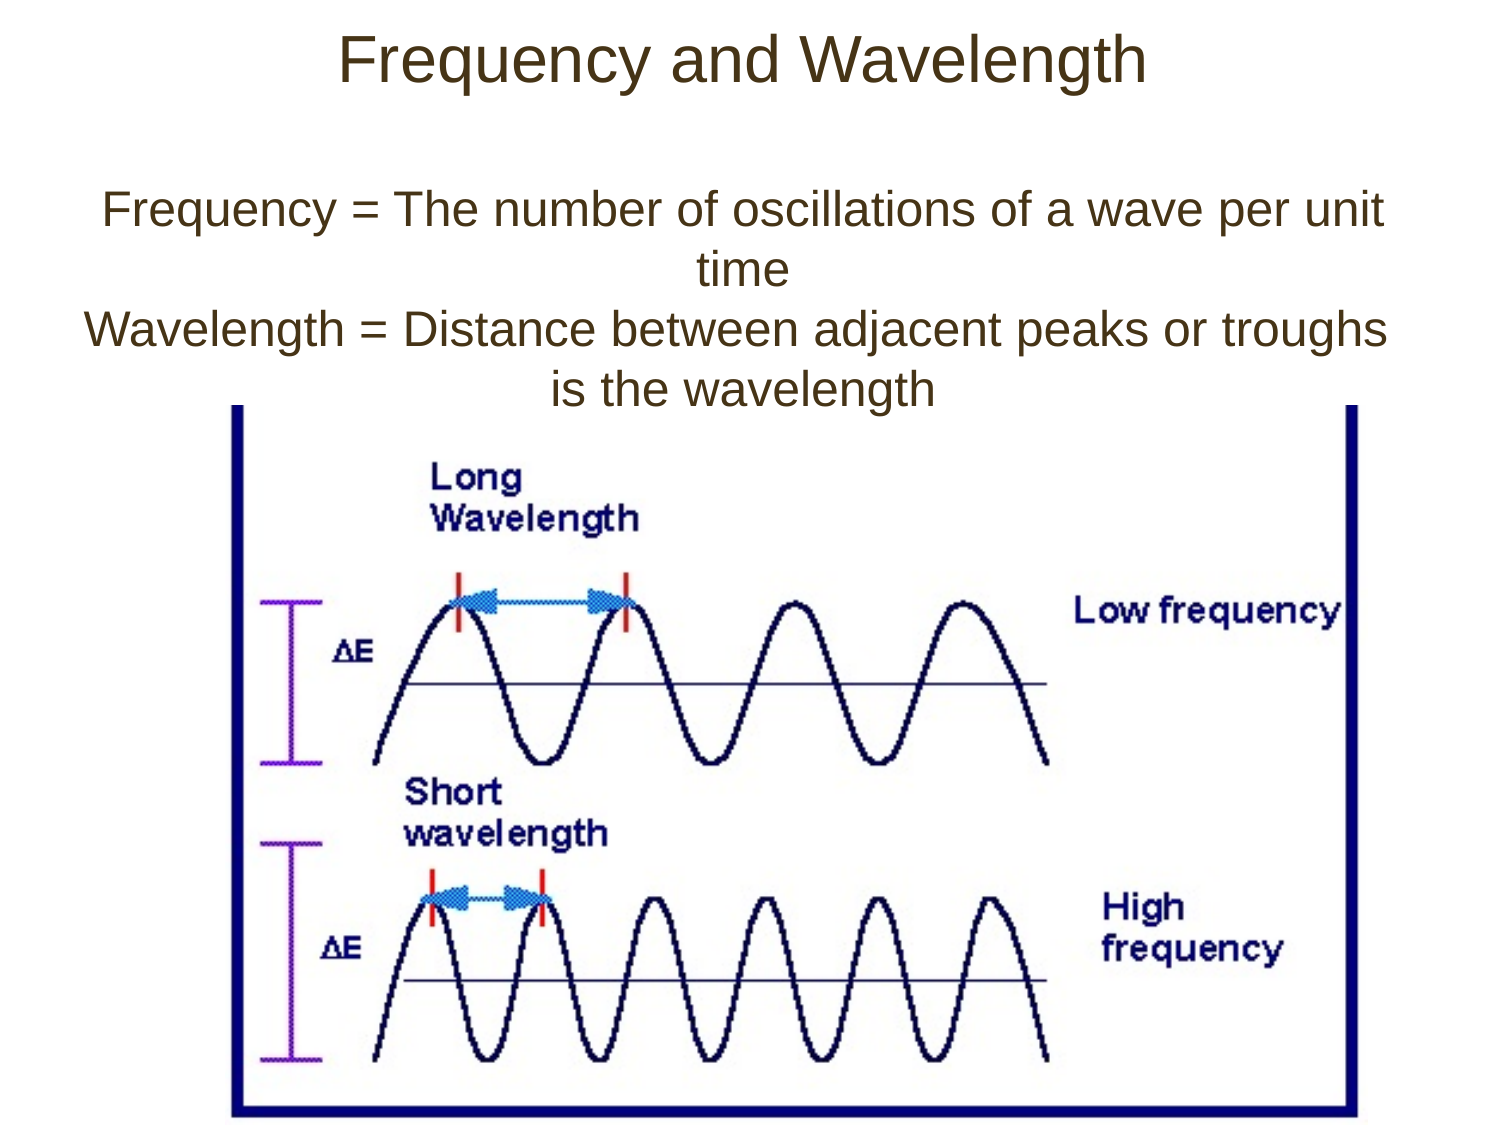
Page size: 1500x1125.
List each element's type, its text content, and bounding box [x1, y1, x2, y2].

title Frequency and Wavelength Frequency = The number of oscillations of a wave per unit time Wavelength = Distance between adjacent peaks or troughs is the wavelength [68, 141, 1419, 291]
text_box [1372, 189, 1445, 404]
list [224, 242, 1368, 1125]
text_box [68, 291, 219, 404]
